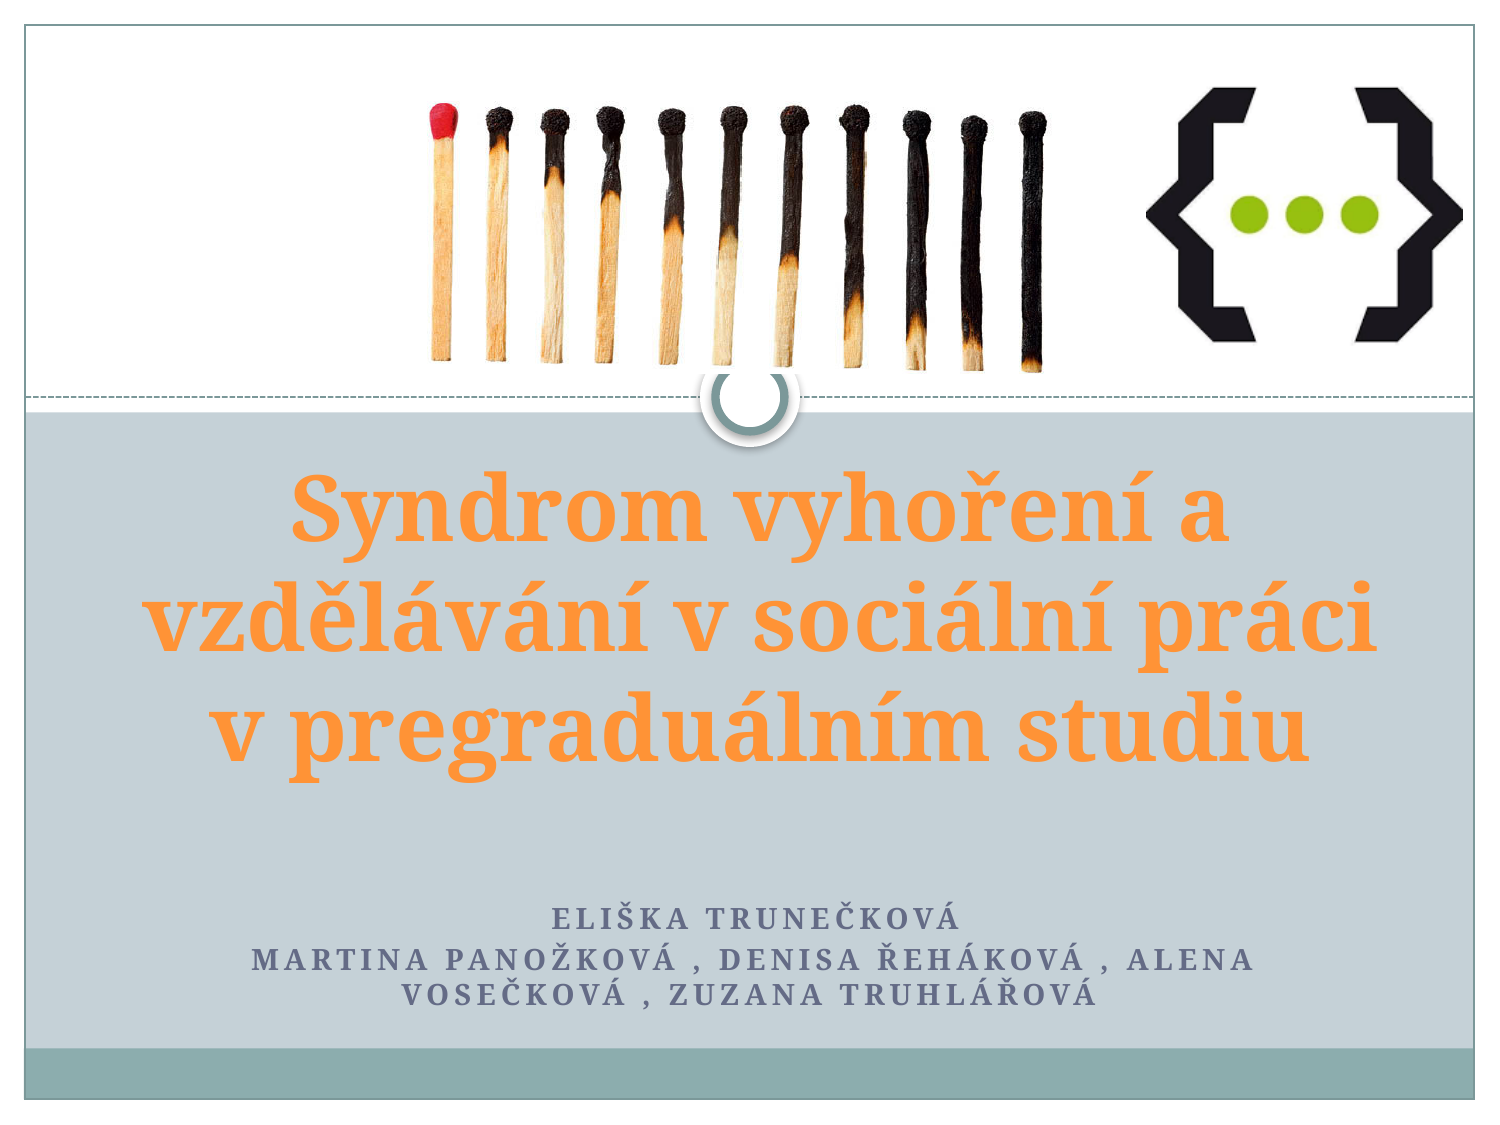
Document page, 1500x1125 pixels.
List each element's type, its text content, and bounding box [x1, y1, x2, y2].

subtitle Eliška trunečková Martina Panožková , Denisa Řeháková , Alena Vosečková , Zuzana Truhlářová [230, 893, 1281, 1020]
picture [1146, 57, 1463, 374]
picture [418, 101, 1065, 374]
title Syndrom vyhoření a vzdělávání v sociální práci v pregraduálním studiu [123, 420, 1399, 788]
